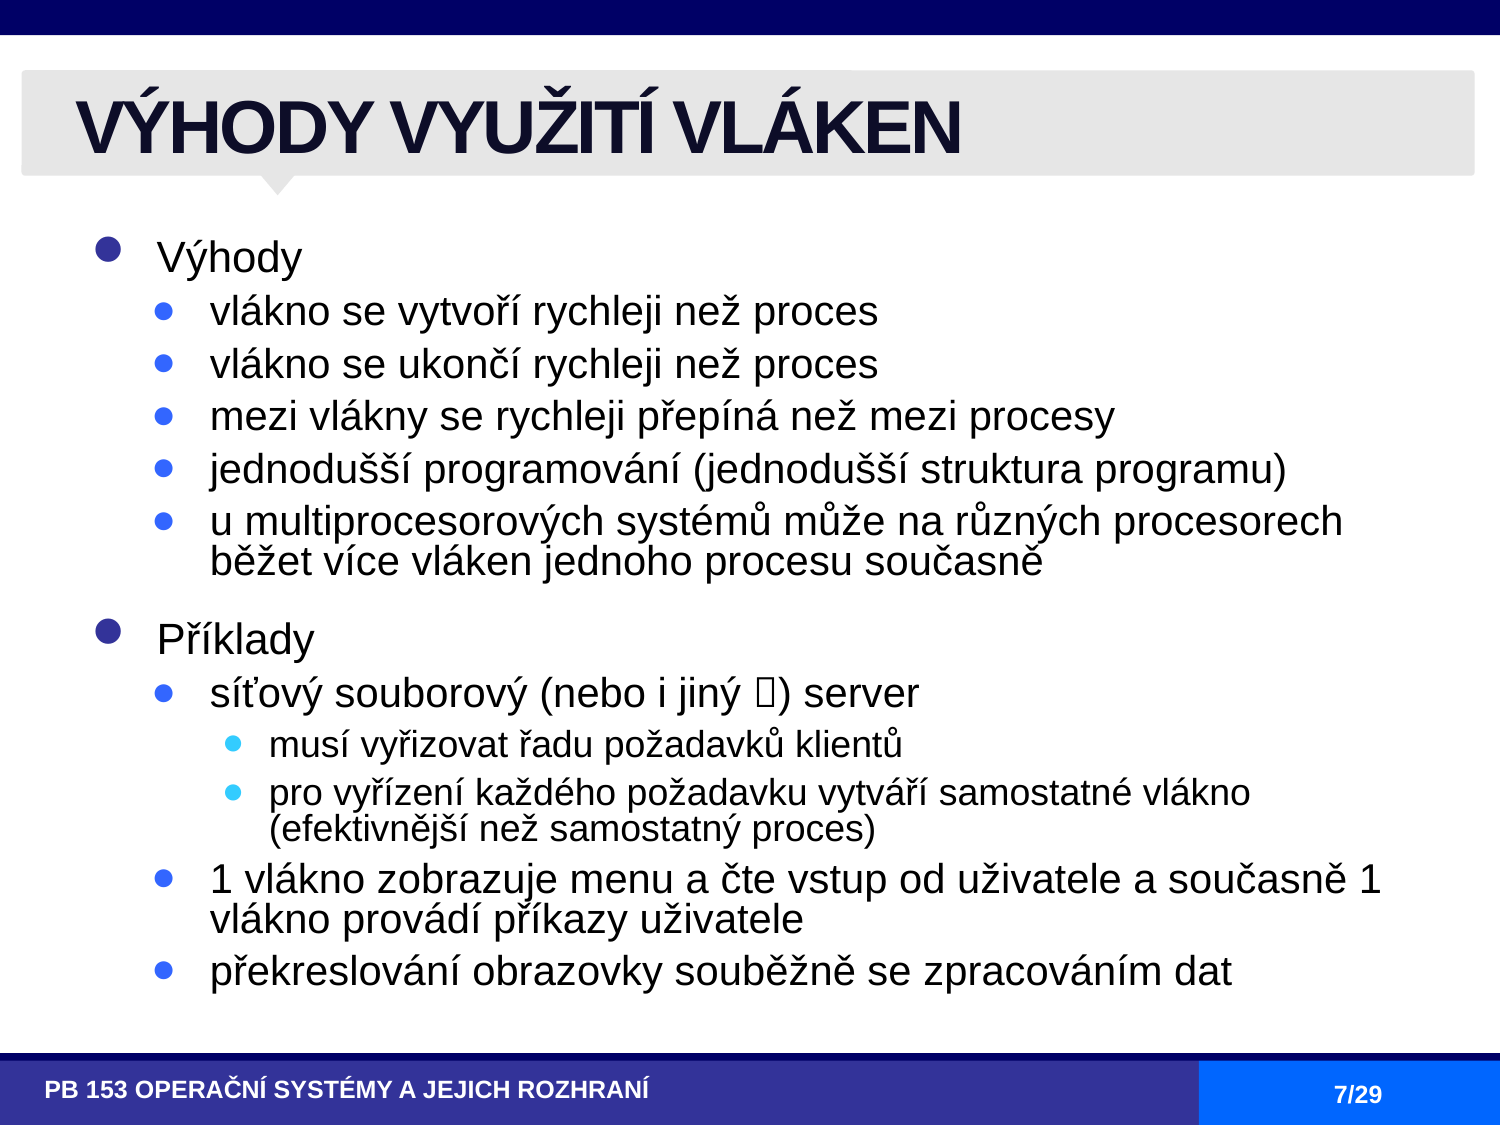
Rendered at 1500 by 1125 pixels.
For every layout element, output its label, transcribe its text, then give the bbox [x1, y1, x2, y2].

title VÝHODY VYUŽITÍ VLÁKEN [74, 44, 1471, 209]
footer PB 153 OPERAČNÍ SYSTÉMY A JEJICH ROZHRANÍ [29, 1065, 1200, 1125]
list Výhody vlákno se vytvoří rychleji než proces vlákno se ukončí rychleji než proces mezi vlákny se rychleji přepíná než mezi procesy jednodušší programování (jednodušší struktura programu) u multiprocesorových systémů může na různých procesorech běžet více vláken jednoho procesu současně Příklady síťový souborový (nebo i jiný ) server musí vyřizovat řadu požadavků klientů pro vyřízení každého požadavku vytváří samostatné vlákno (efektivnější než samostatný proces) 1 vlákno zobrazuje menu a čte vstup od uživatele a současně 1 vlákno provádí příkazy uživatele překreslování obrazovky souběžně se zpracováním dat [76, 231, 1460, 1024]
